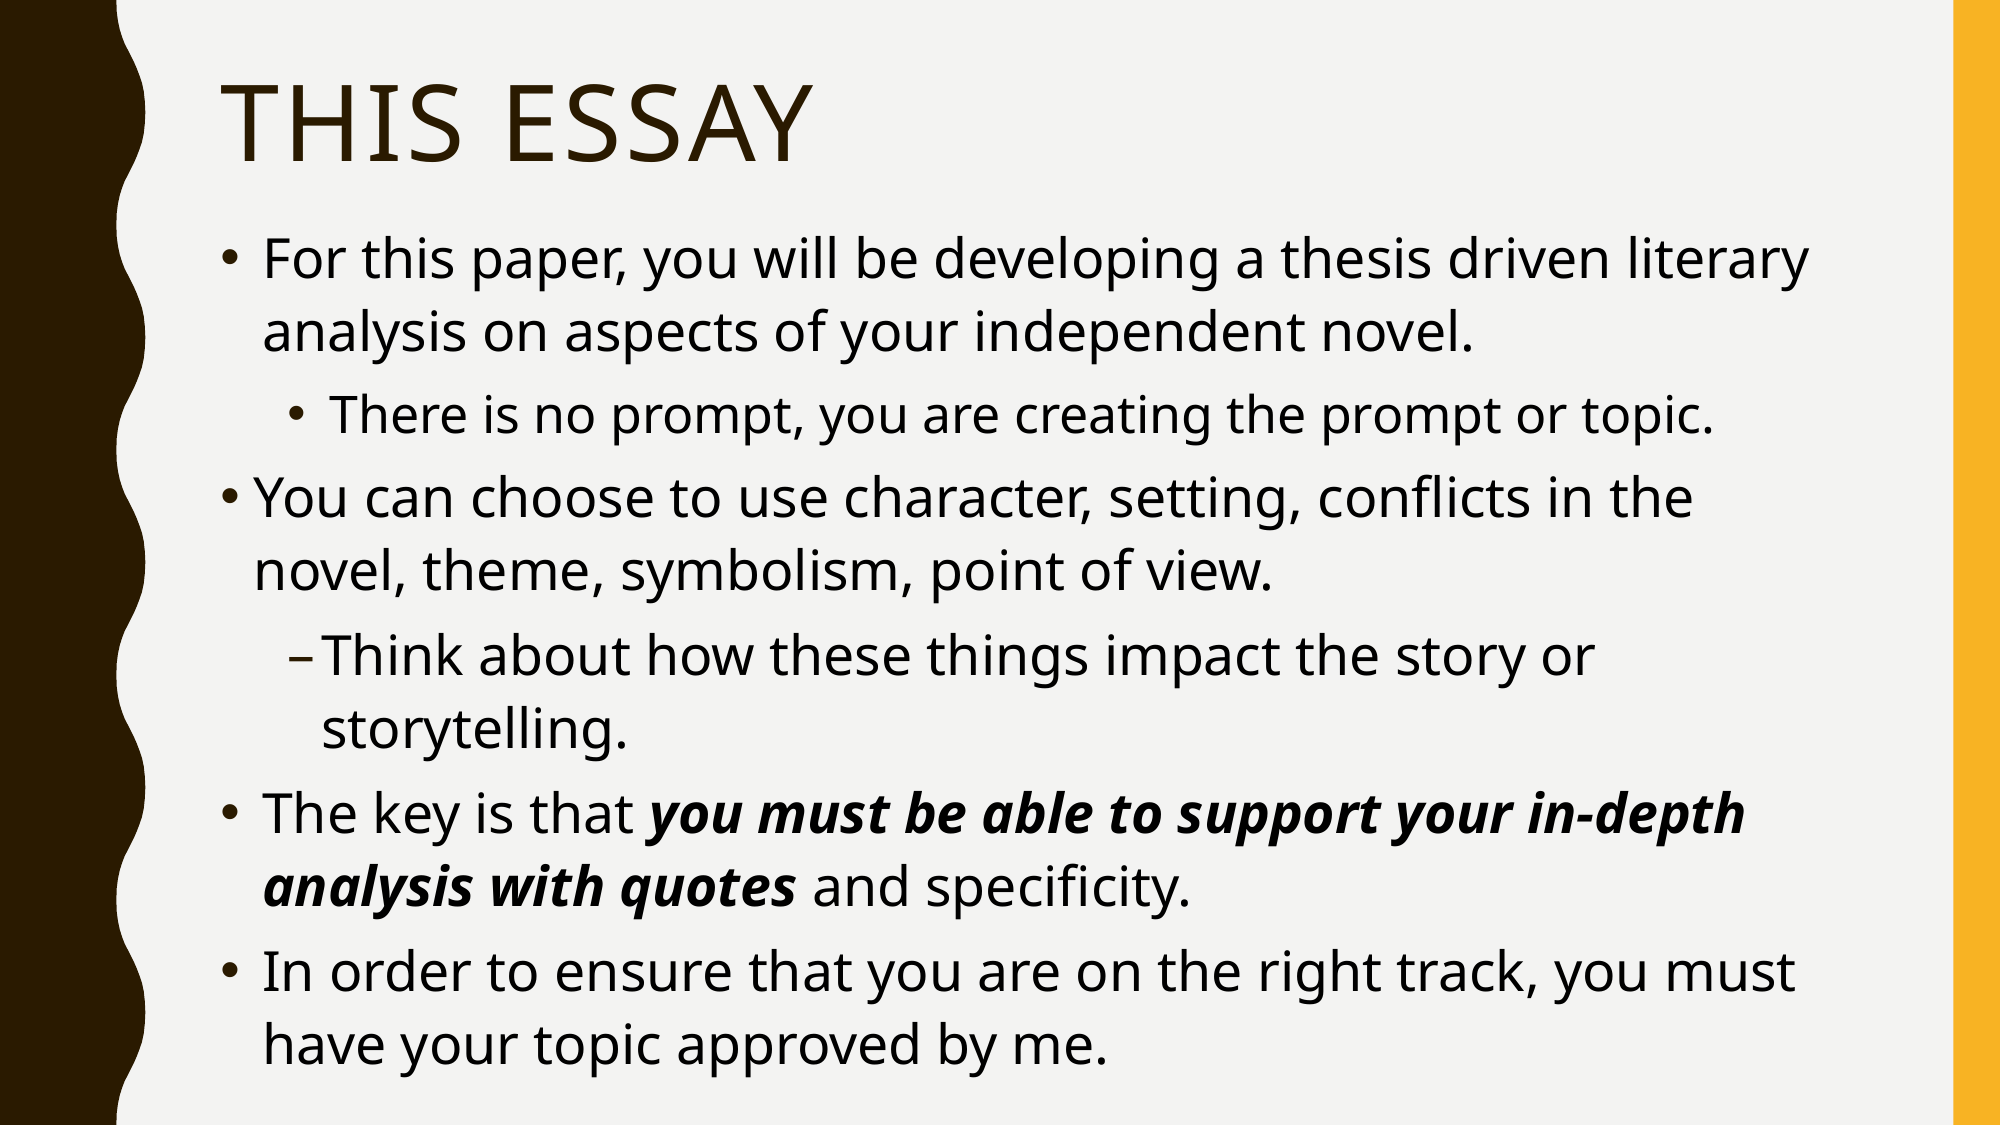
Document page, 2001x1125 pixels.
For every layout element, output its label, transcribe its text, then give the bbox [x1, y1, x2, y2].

title This Essay [205, 62, 1875, 209]
list For this paper, you will be developing a thesis driven literary analysis on aspects of your independent novel. There is no prompt, you are creating the prompt or topic. You can choose to use character, setting, conflicts in the novel, theme, symbolism, point of view. Think about how these things impact the story or storytelling. The key is that you must be able to support your in-depth analysis with quotes and specificity. In order to ensure that you are on the right track, you must have your topic approved by me. [205, 209, 1875, 1092]
